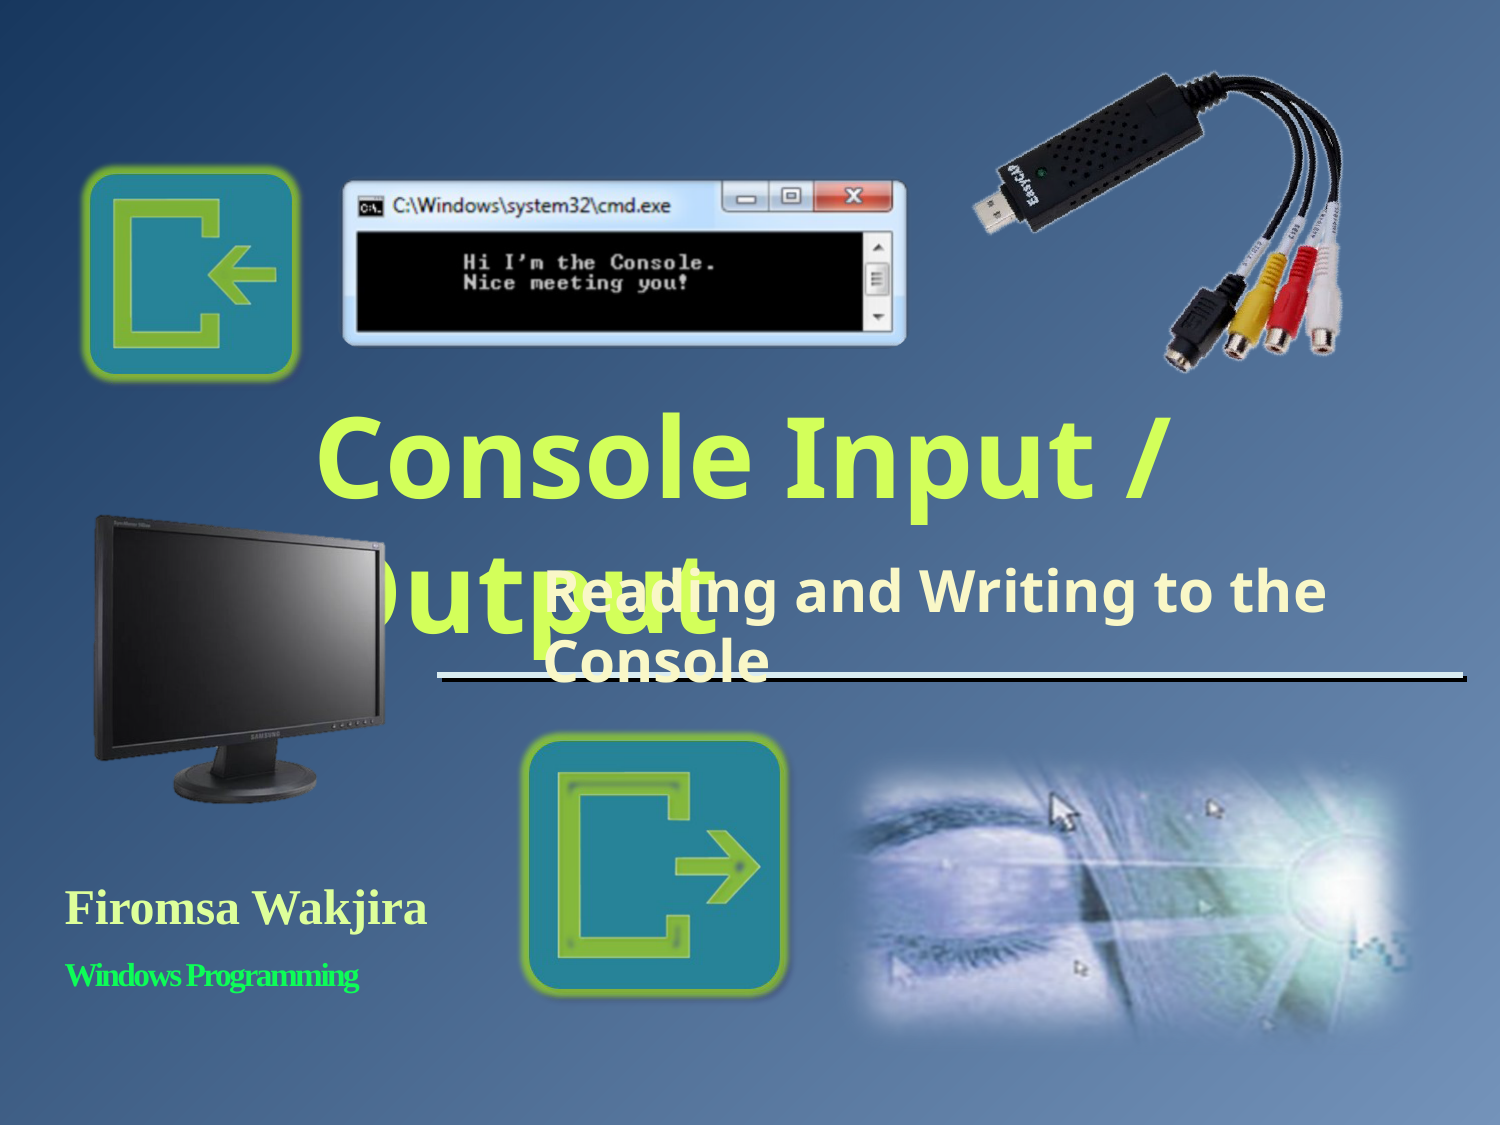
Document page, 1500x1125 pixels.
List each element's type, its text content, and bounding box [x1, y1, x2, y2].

text_box [336, 174, 913, 349]
text_box [824, 737, 1438, 1063]
text_box [947, 24, 1404, 449]
text_box Console Input / Output [311, 386, 1413, 657]
text_box [73, 157, 313, 395]
text_box [512, 724, 801, 1010]
text_box [90, 512, 388, 806]
text_box Firomsa Wakjira Windows Programming [62, 874, 488, 994]
text_box Reading and Writing to the Console [540, 554, 1428, 695]
